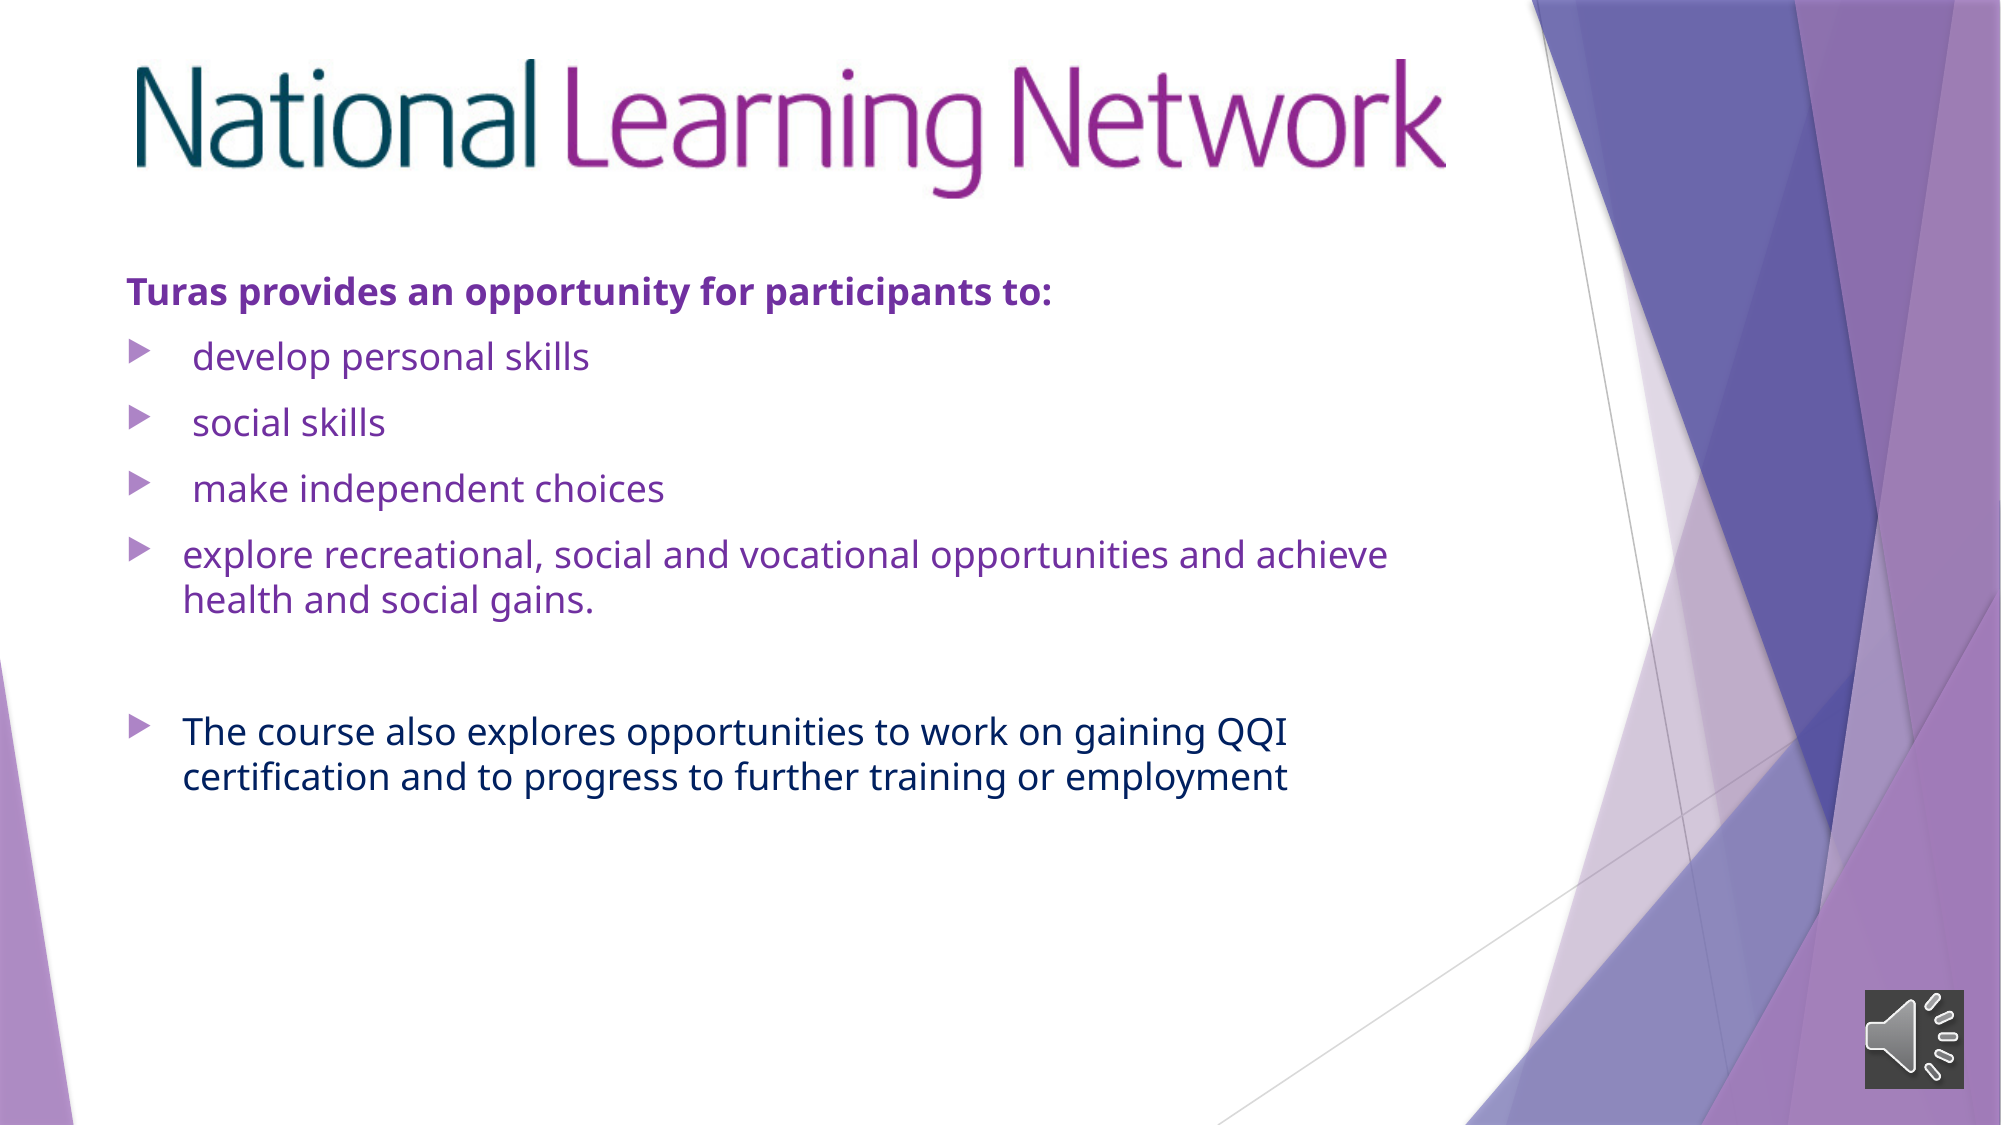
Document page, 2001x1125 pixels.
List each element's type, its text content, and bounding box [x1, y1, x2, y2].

list Turas provides an opportunity for participants to: develop personal skills social skills make independent choices explore recreational, social and vocational opportunities and achieve health and social gains. The course also explores opportunities to work on gaining QQI certification and to progress to further training or employment [111, 260, 1522, 991]
picture [1864, 989, 1966, 1091]
picture [136, 58, 1446, 207]
